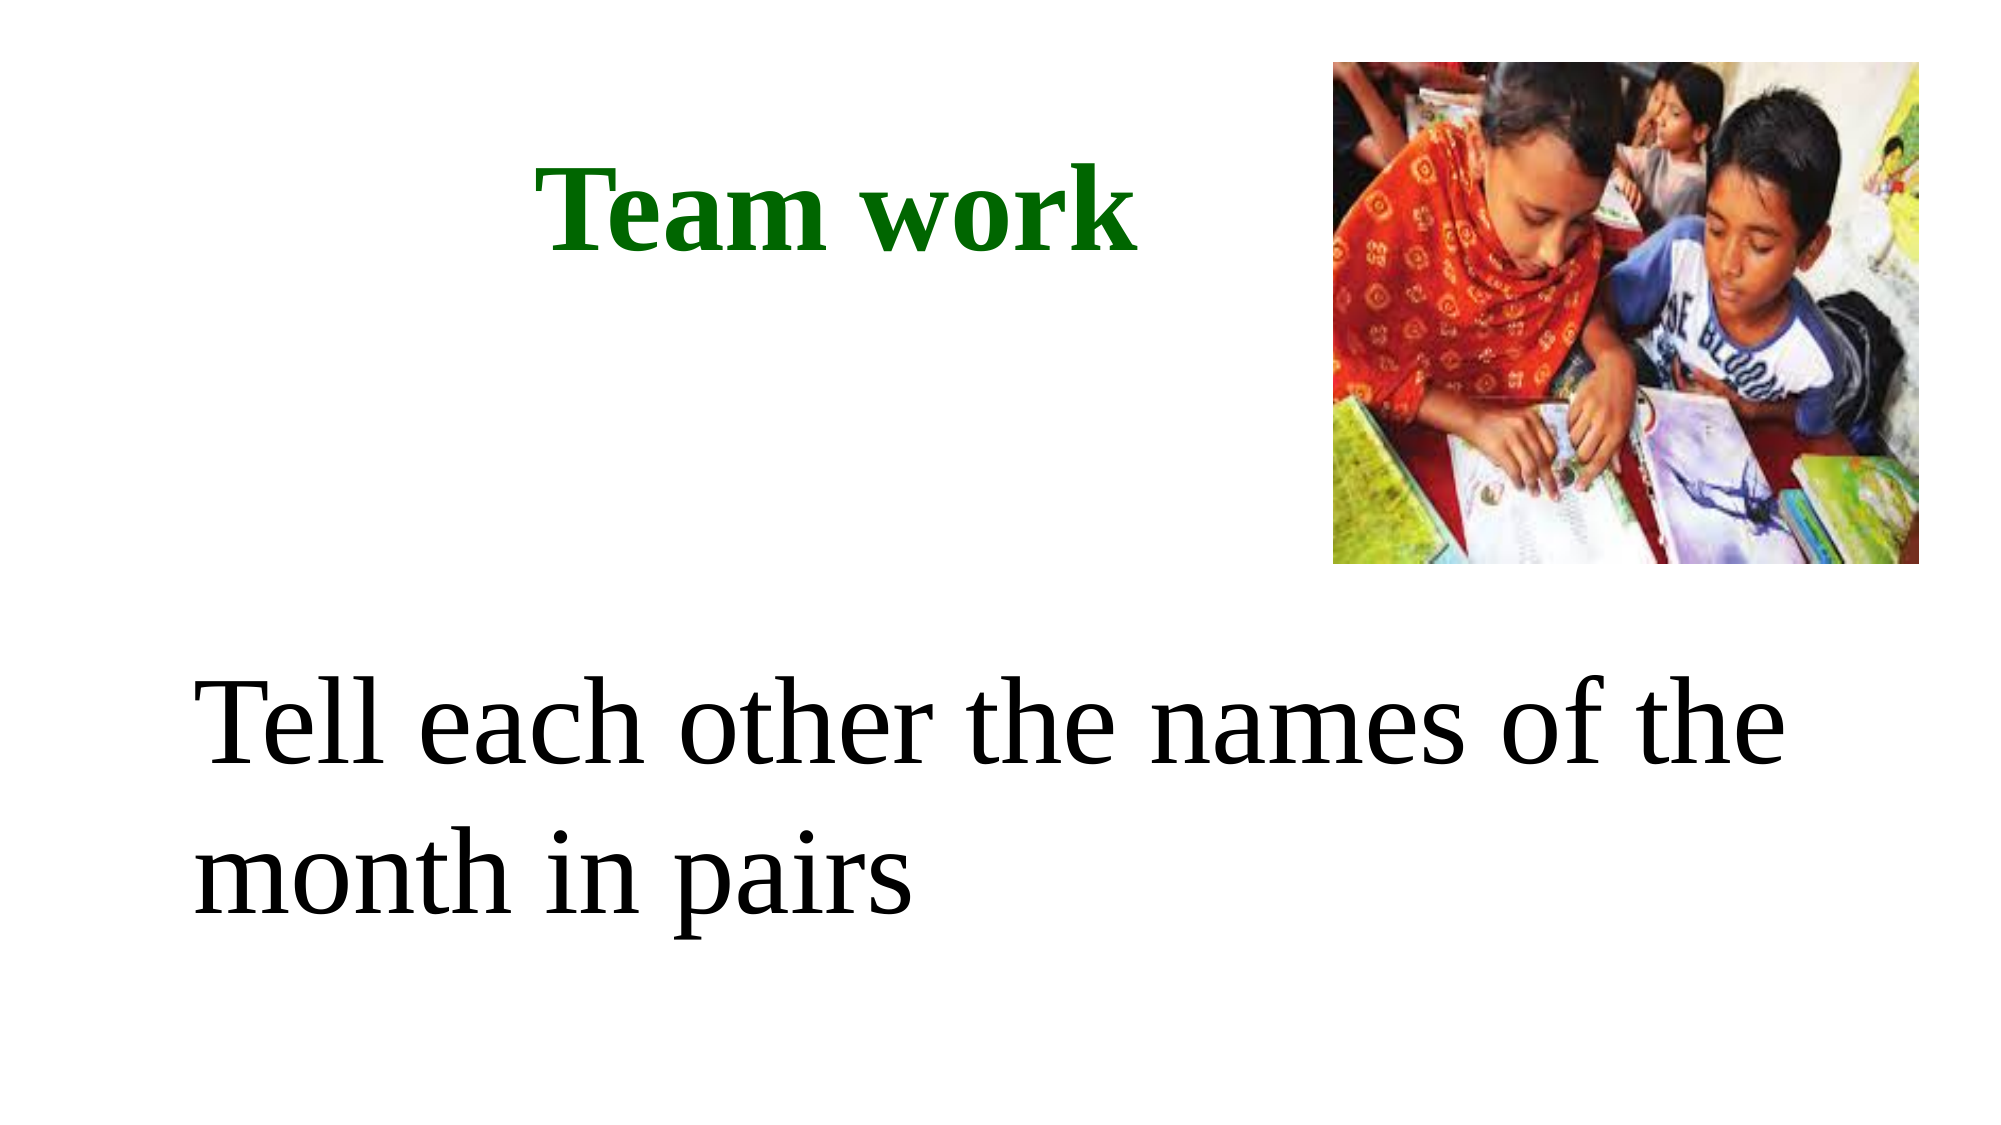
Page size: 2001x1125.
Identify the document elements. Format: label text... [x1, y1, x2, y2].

text_box Team work [520, 118, 1241, 284]
picture [1332, 62, 1919, 564]
text_box Tell each other the names of the month in pairs [178, 631, 1829, 947]
